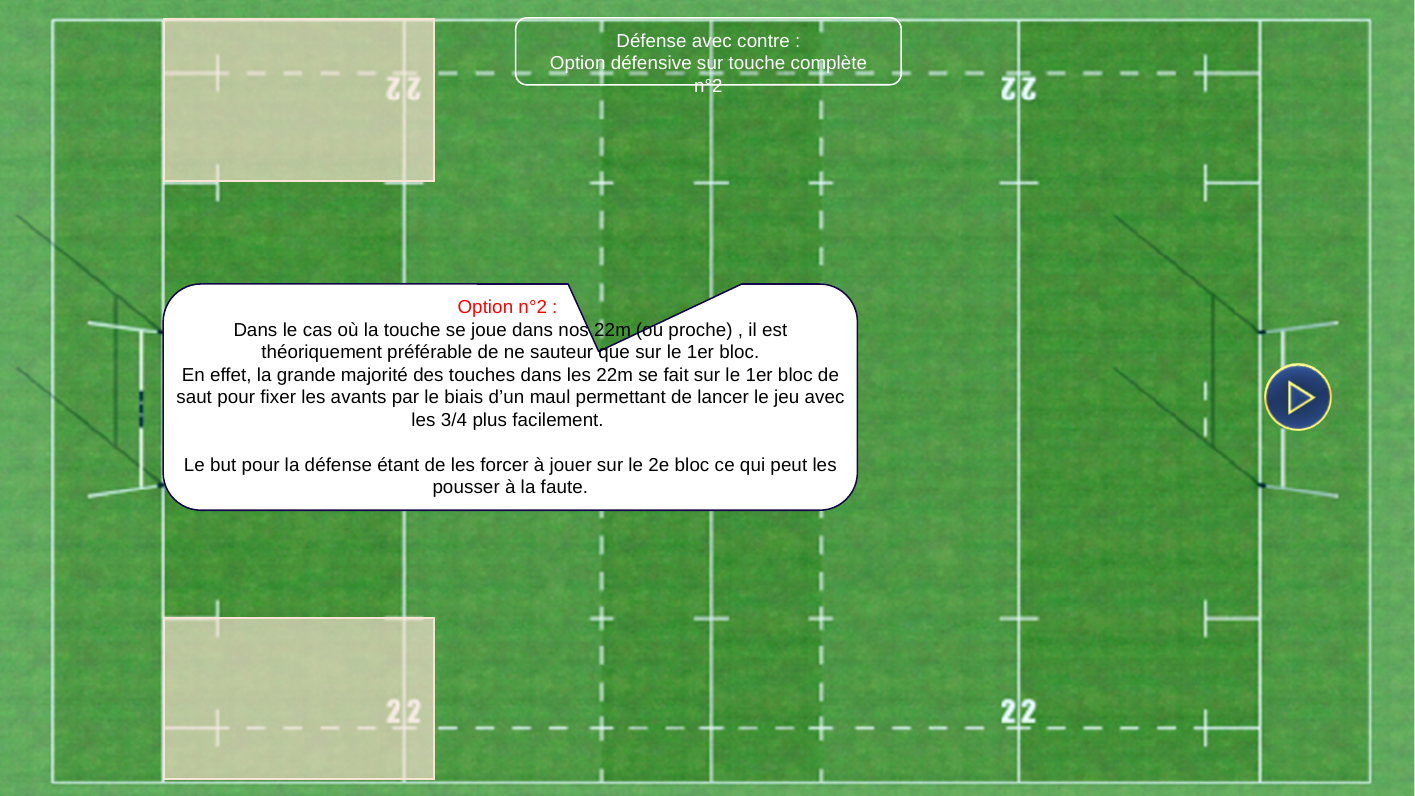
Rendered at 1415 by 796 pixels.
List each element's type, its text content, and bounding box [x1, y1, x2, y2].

text_box [163, 18, 304, 181]
picture [0, 0, 1415, 796]
text_box Option n°2 : Dans le cas où la touche se joue dans nos 22m (ou proche) , il est théoriquement préférable de ne sauteur que sur le 1er bloc. En effet, la grande majorité des touches dans les 22m se fait sur le 1er bloc de saut pour fixer les avants par le biais d’un maul permettant de lancer le jeu avec les 3/4 plus facilement. Le but pour la défense étant de les forcer à jouer sur le 2e bloc ce qui peut les pousser à la faute. [163, 283, 304, 511]
text_box [163, 617, 304, 780]
